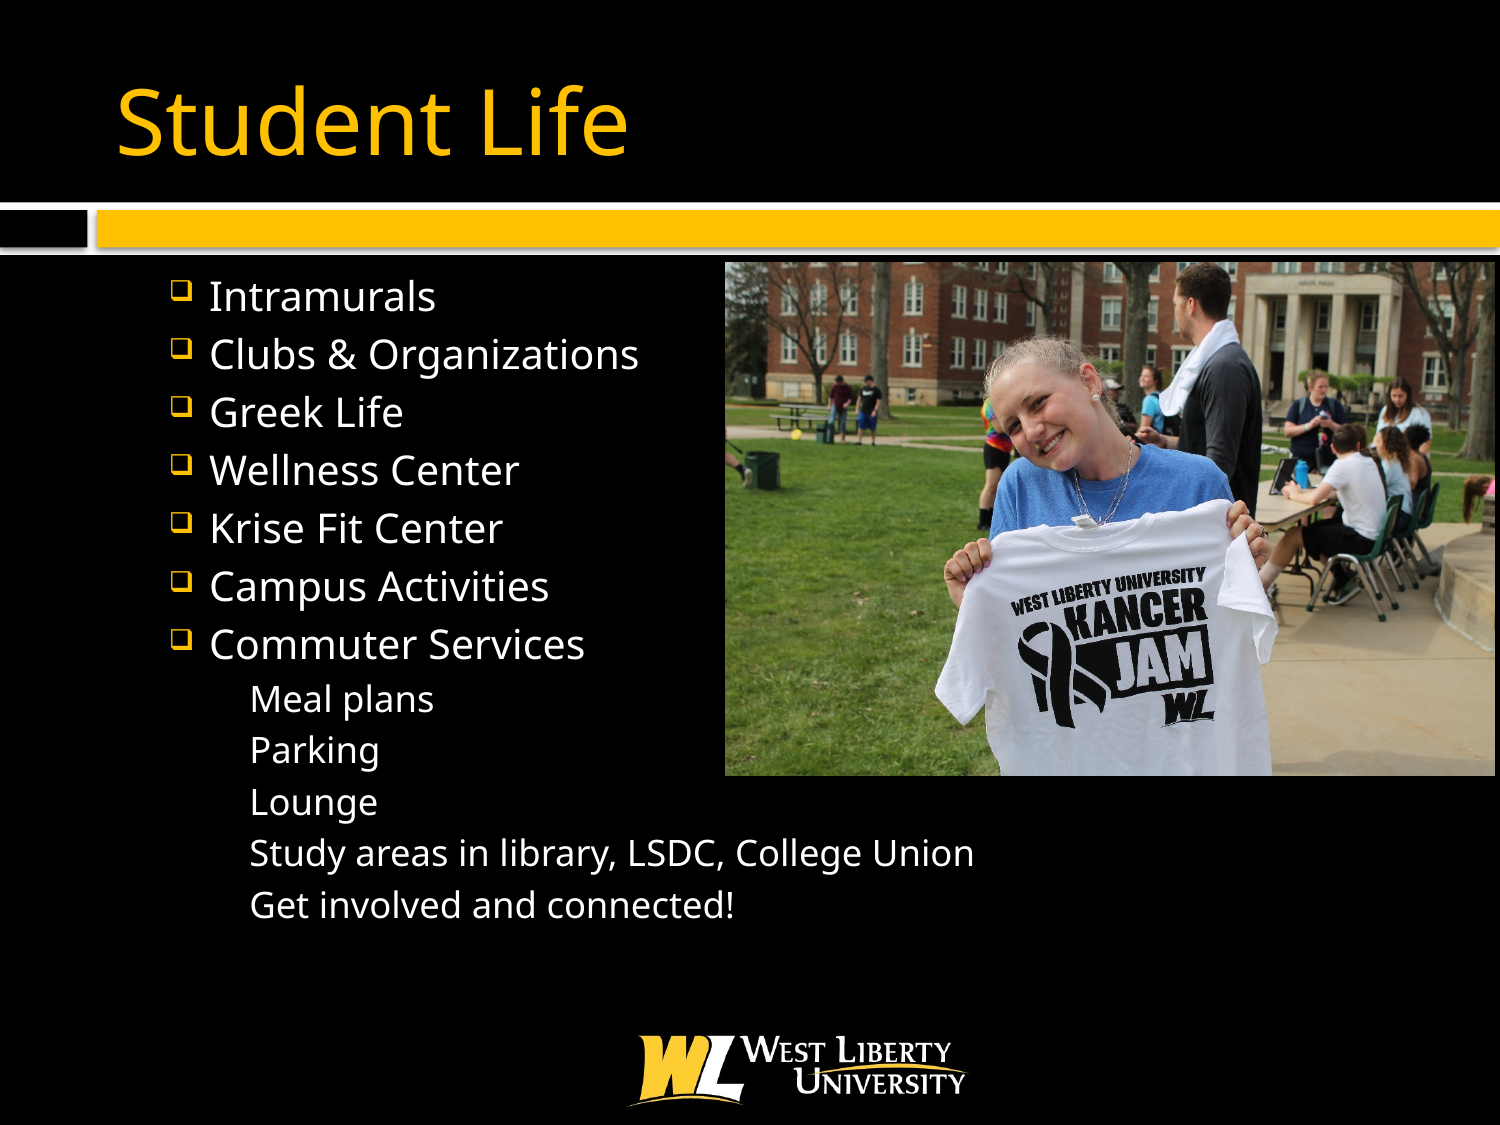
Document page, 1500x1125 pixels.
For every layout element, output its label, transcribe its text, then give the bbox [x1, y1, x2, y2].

picture [724, 262, 1495, 776]
list Intramurals Clubs & Organizations Greek Life Wellness Center Krise Fit Center Campus Activities Commuter Services Meal plans Parking Lounge Study areas in library, LSDC, College Union Get involved and connected! [100, 262, 1438, 1000]
picture [612, 1012, 985, 1110]
title Student Life [100, 37, 1438, 200]
